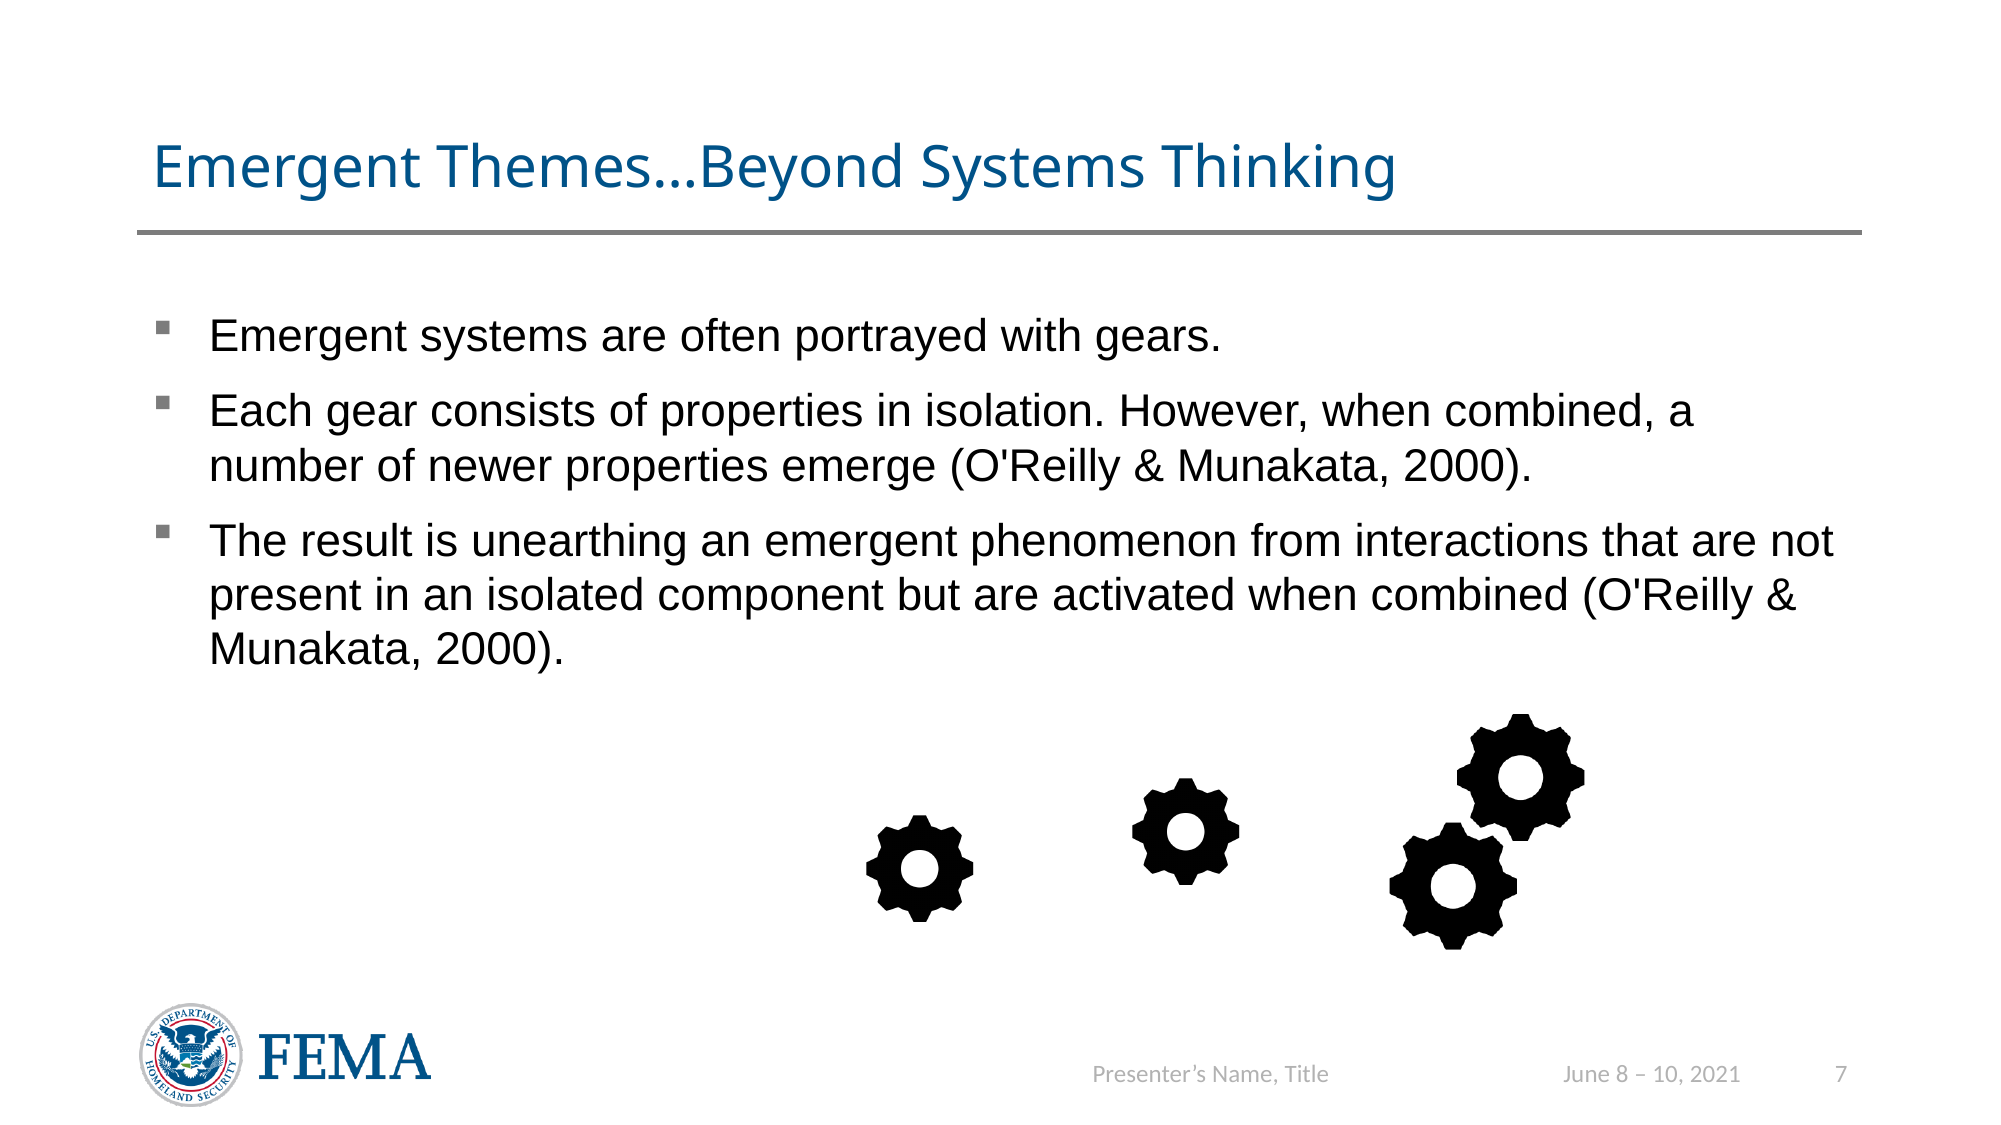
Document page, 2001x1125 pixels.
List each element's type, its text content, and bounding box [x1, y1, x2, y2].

title Emergent Themes…Beyond Systems Thinking [137, 59, 1863, 278]
picture [1110, 756, 1261, 907]
list Emergent systems are often portrayed with gears. Each gear consists of properties in isolation. However, when combined, a number of newer properties emerge (O'Reilly & Munakata, 2000). The result is unearthing an emergent phenomenon from interactions that are not present in an isolated component but are activated when combined (O'Reilly & Munakata, 2000). [137, 299, 1863, 994]
picture [844, 793, 995, 944]
picture [139, 1003, 431, 1107]
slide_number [1549, 1042, 1757, 1103]
slide_number 7 [1757, 1042, 1863, 1103]
picture [1343, 688, 1630, 975]
footer Presenter’s Name, Title [873, 1042, 1549, 1103]
